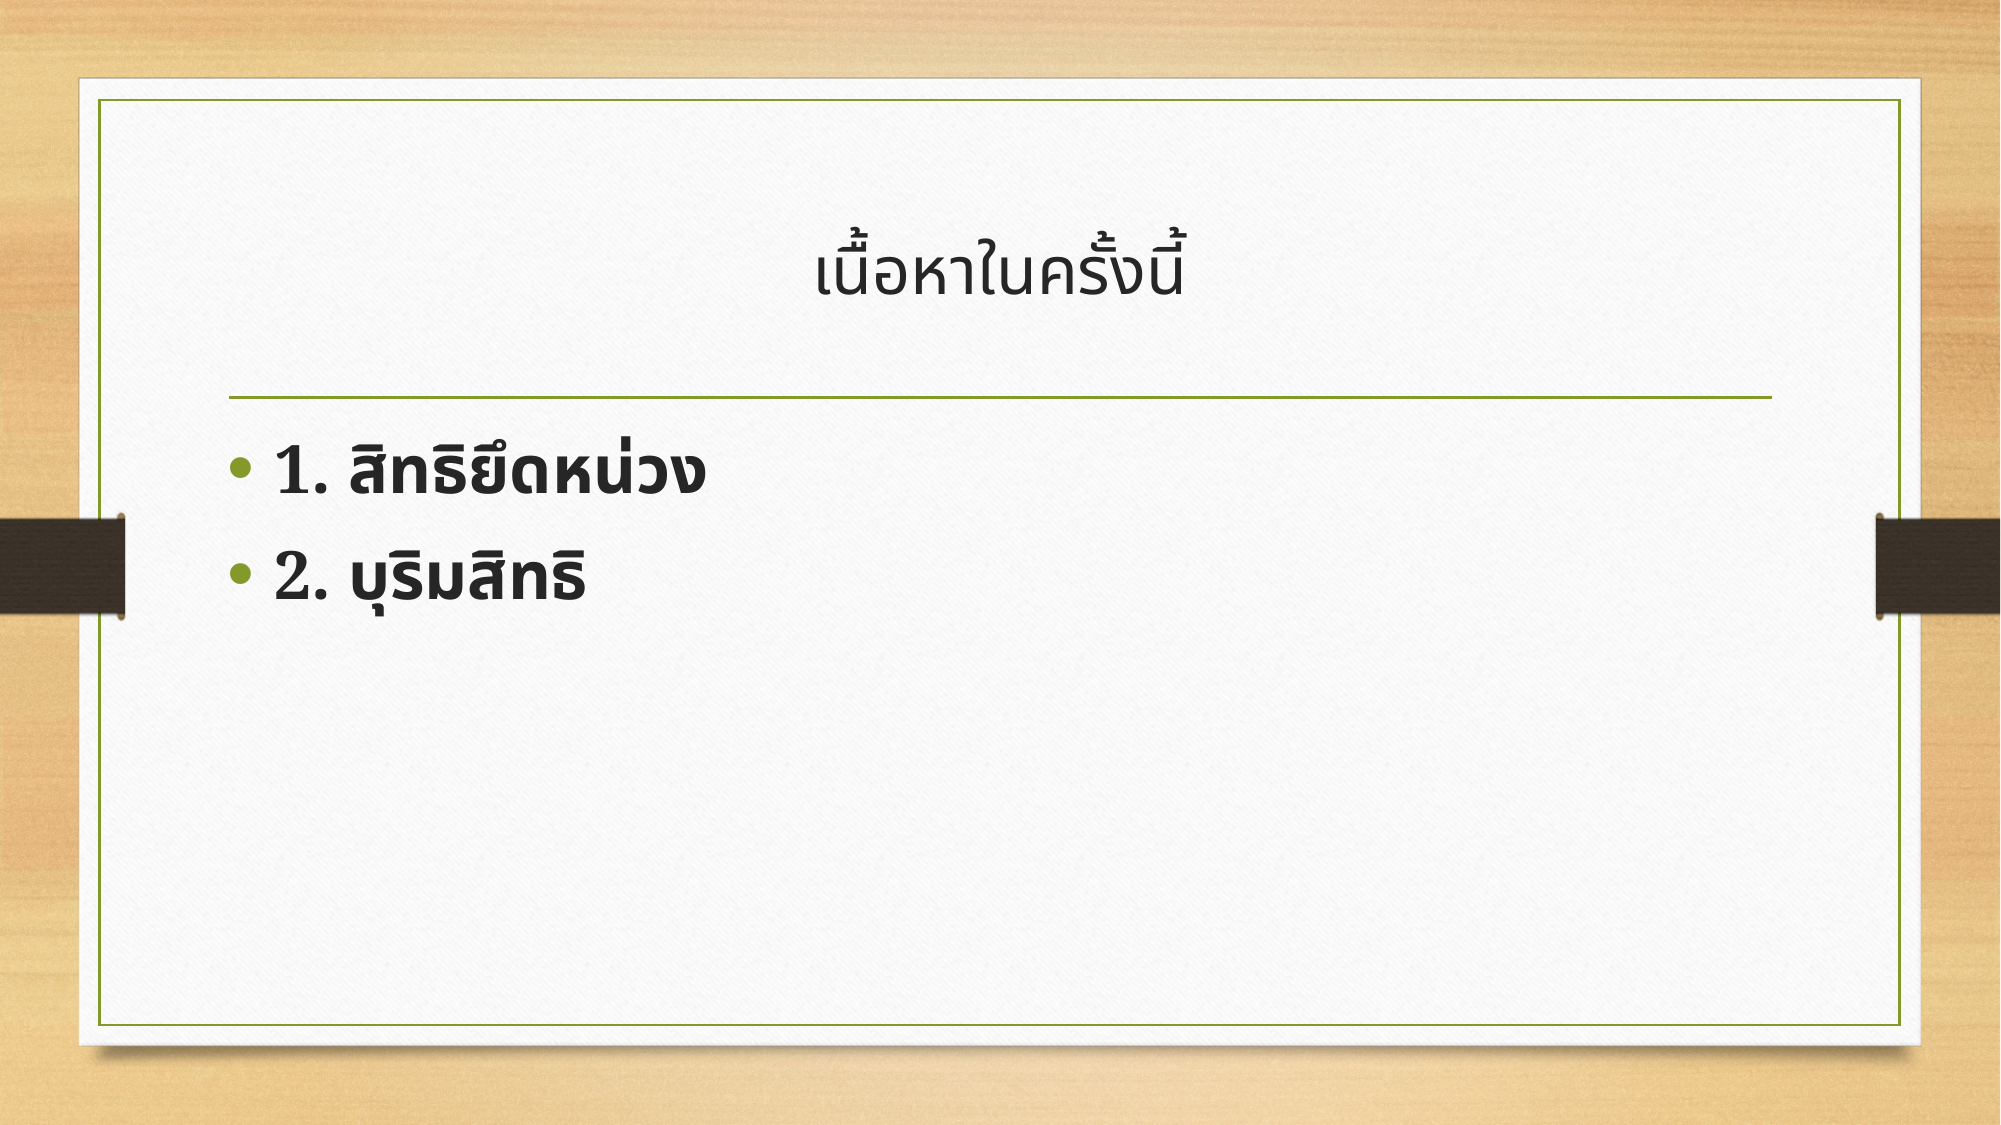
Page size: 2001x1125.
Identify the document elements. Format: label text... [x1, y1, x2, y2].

title เนื้อหาในครั้งนี้ [212, 161, 1788, 375]
list 1. สิทธิยึดหน่วง 2. บุริมสิทธิ [212, 419, 1788, 964]
picture [0, 0, 2001, 1125]
